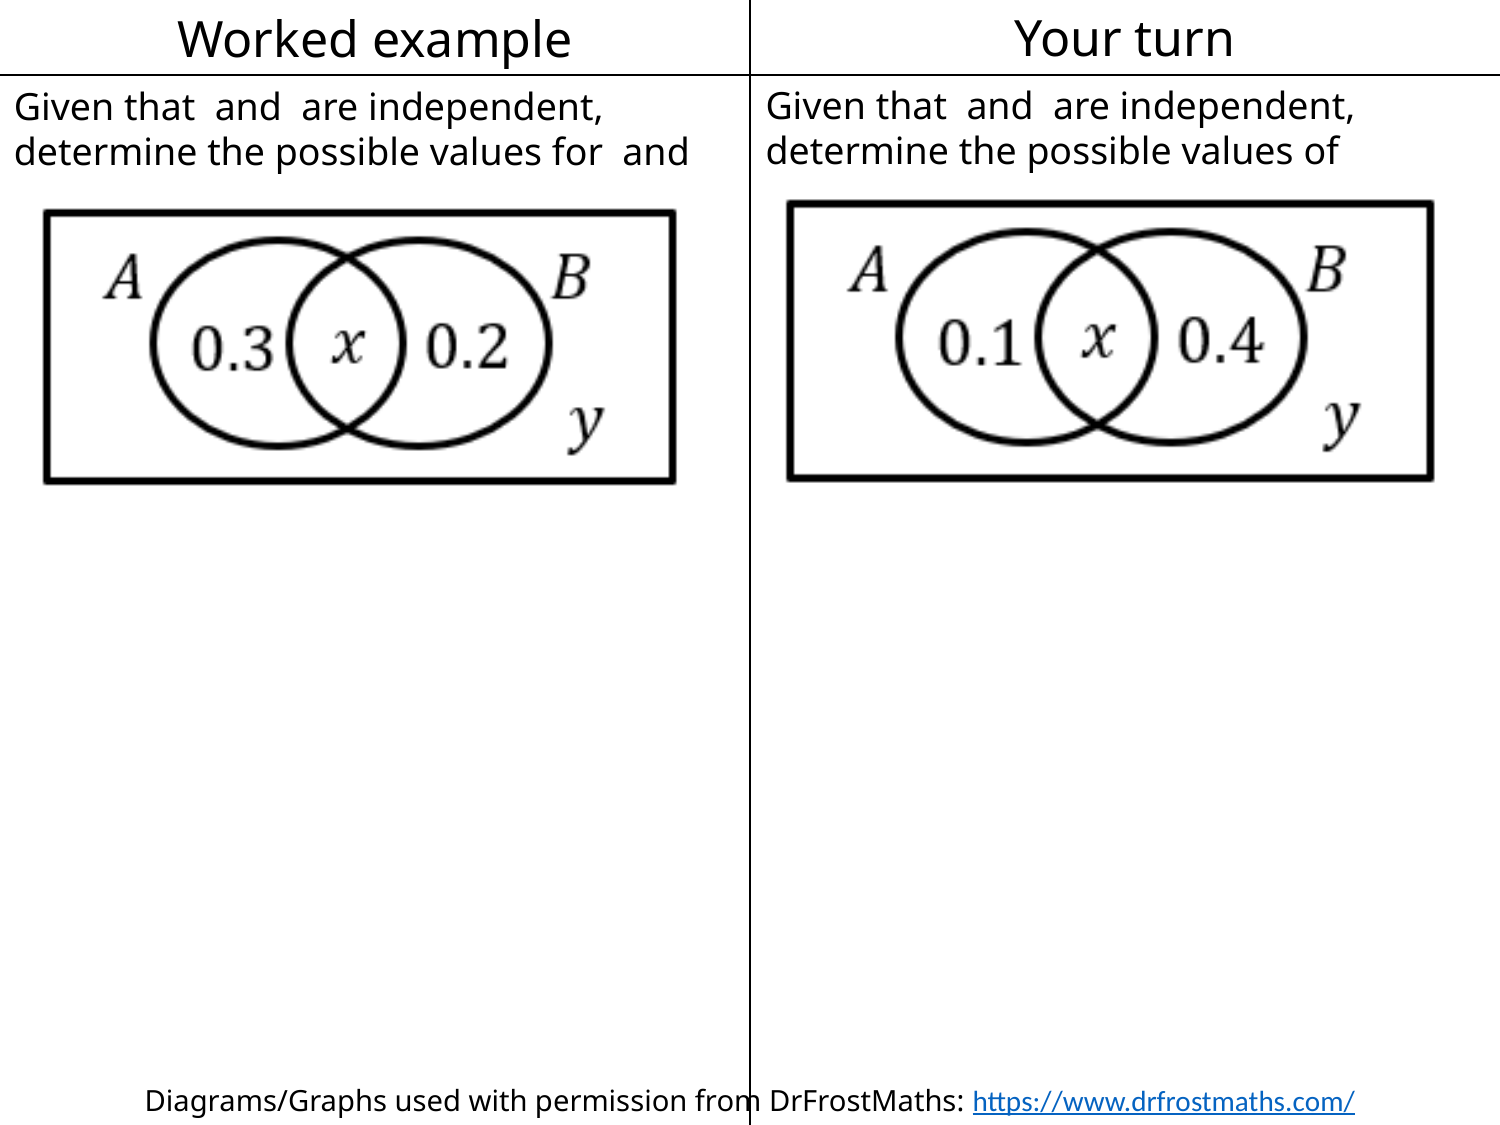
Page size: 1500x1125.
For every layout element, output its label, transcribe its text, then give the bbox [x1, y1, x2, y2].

text_box Diagrams/Graphs used with permission from DrFrostMaths: https://www.drfrostmaths.com/ [751, 1074, 1500, 1125]
picture [772, 188, 1440, 493]
text_box Diagrams/Graphs used with permission from DrFrostMaths: https://www.drfrostmaths.com/ [0, 1074, 749, 1125]
text_box Your turn [751, 0, 1500, 74]
picture [34, 200, 682, 493]
text_box Worked example [0, 0, 749, 74]
